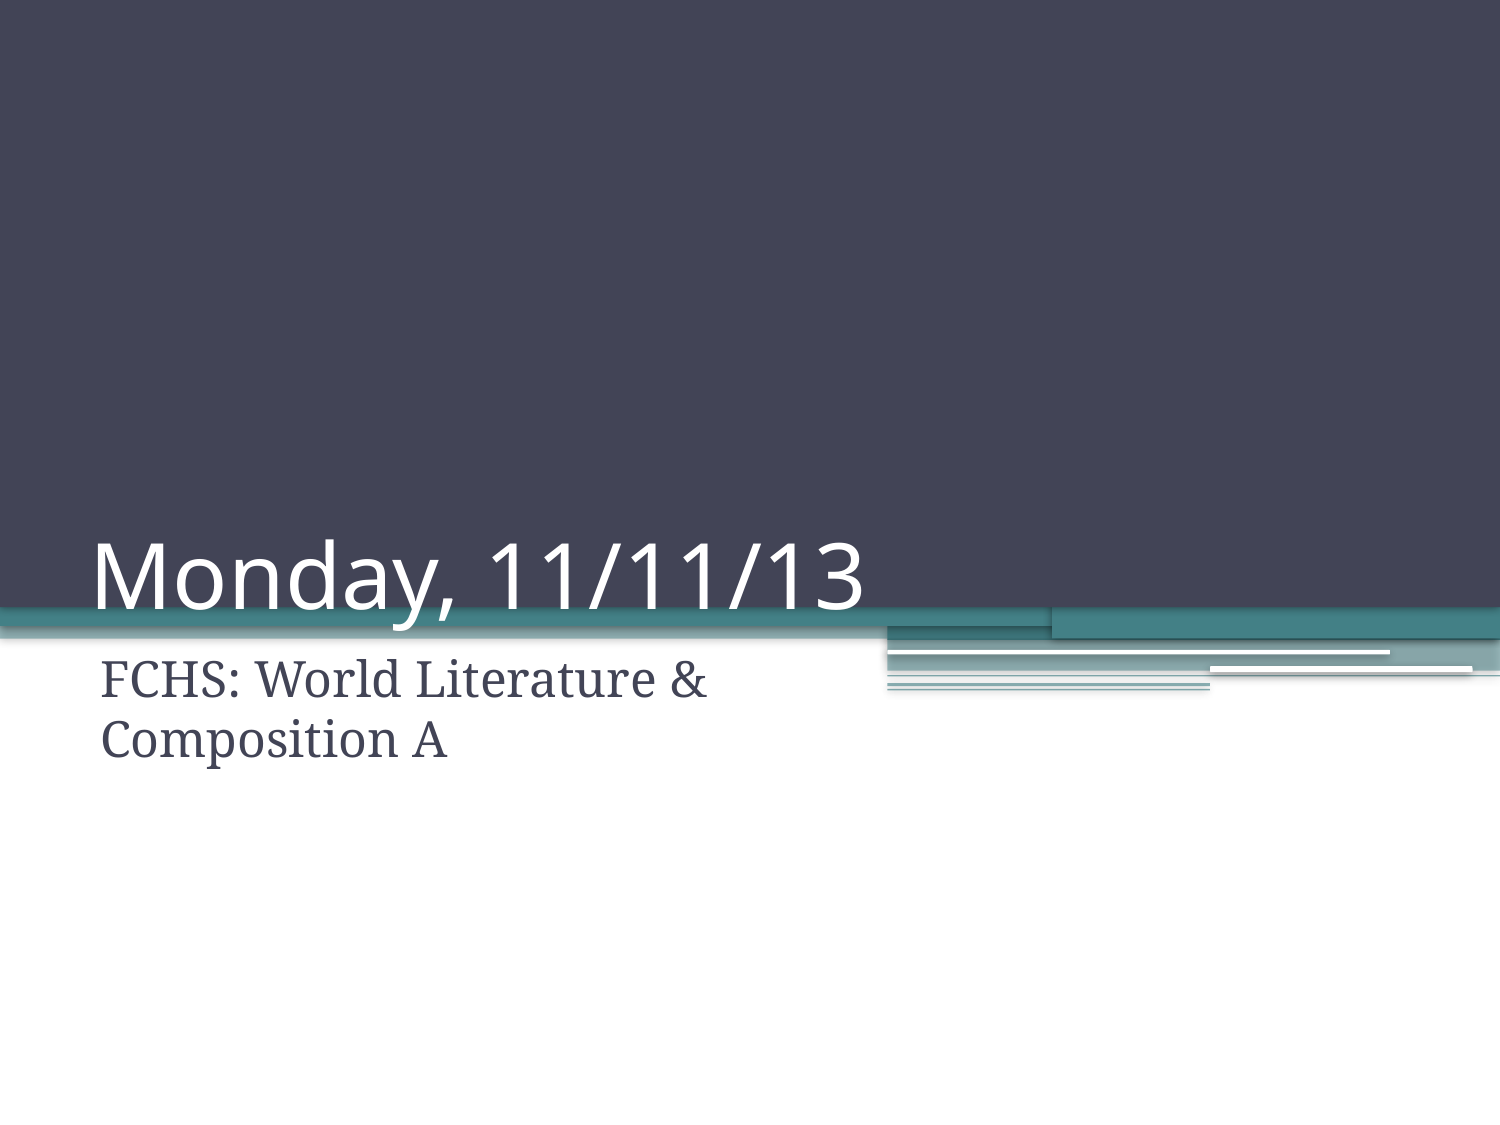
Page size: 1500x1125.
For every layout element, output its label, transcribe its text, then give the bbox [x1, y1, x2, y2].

title Monday, 11/11/13 [75, 394, 1463, 636]
subtitle FCHS: World Literature & Composition A [75, 639, 888, 928]
